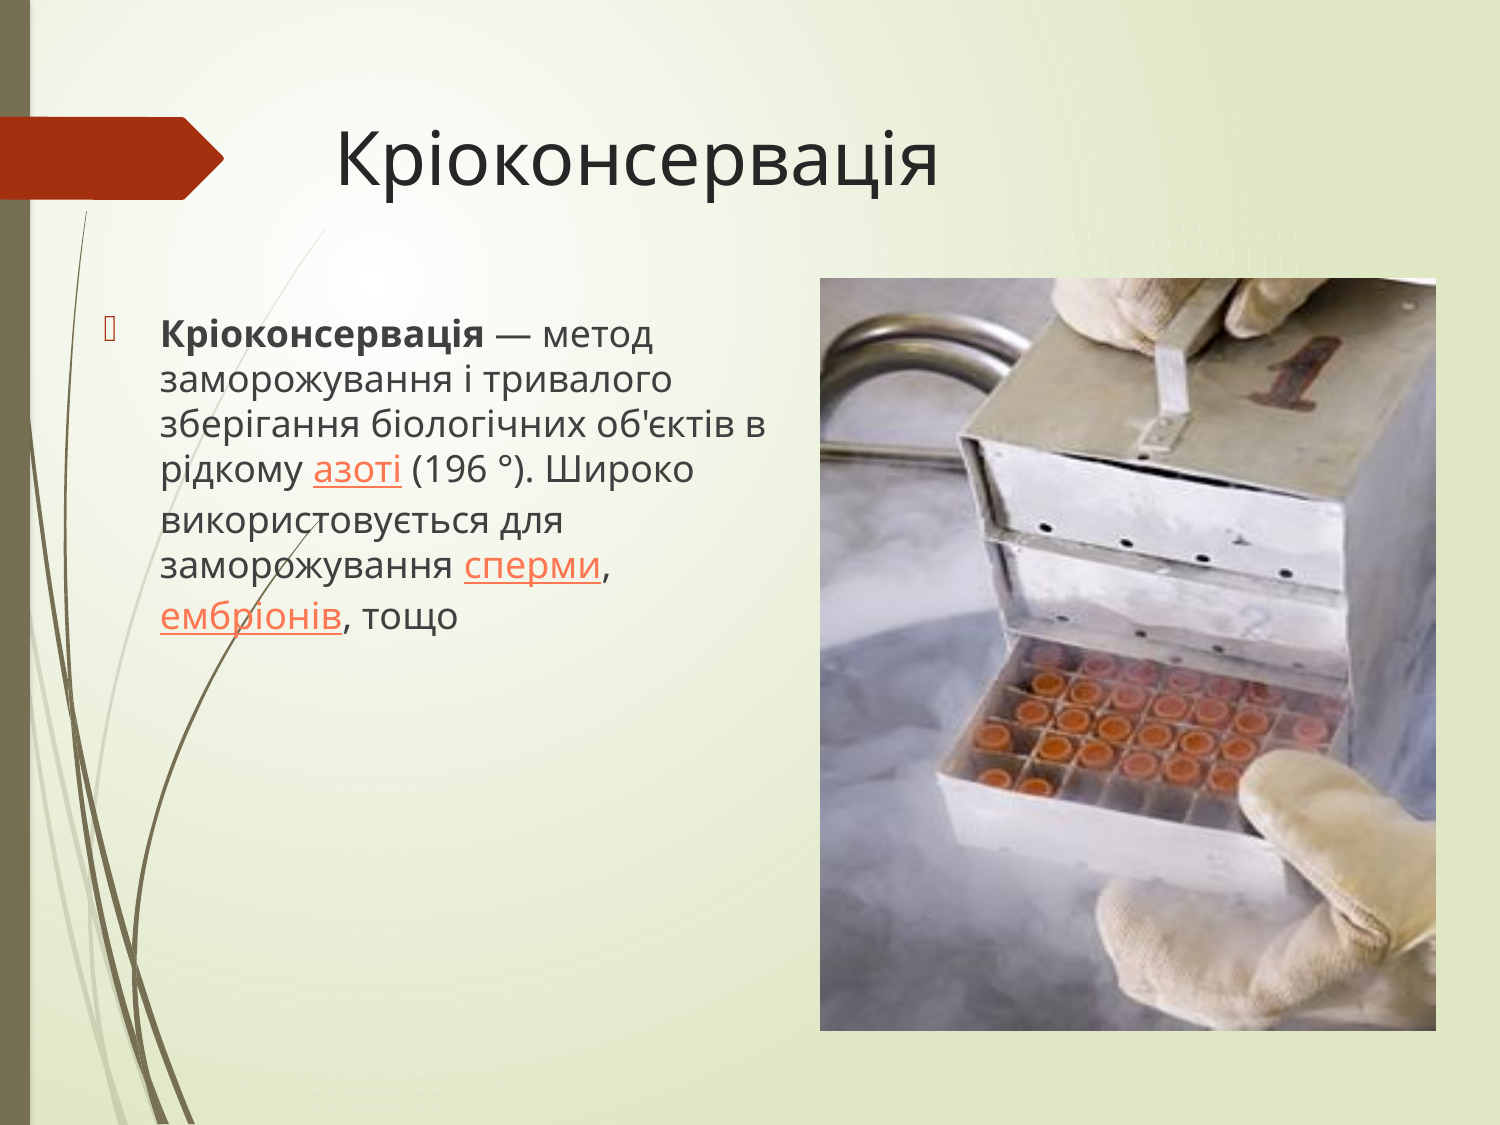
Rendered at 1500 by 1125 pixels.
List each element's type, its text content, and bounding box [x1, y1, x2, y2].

title Кріоконсервація [319, 102, 1400, 313]
list Кріоконсервація — метод заморожування і тривалого зберігання біологічних об'єктів в рідкому азоті (196 °). Широко використовується для заморожування сперми, ембріонів, тощо [88, 302, 798, 1059]
picture [820, 278, 1436, 1031]
